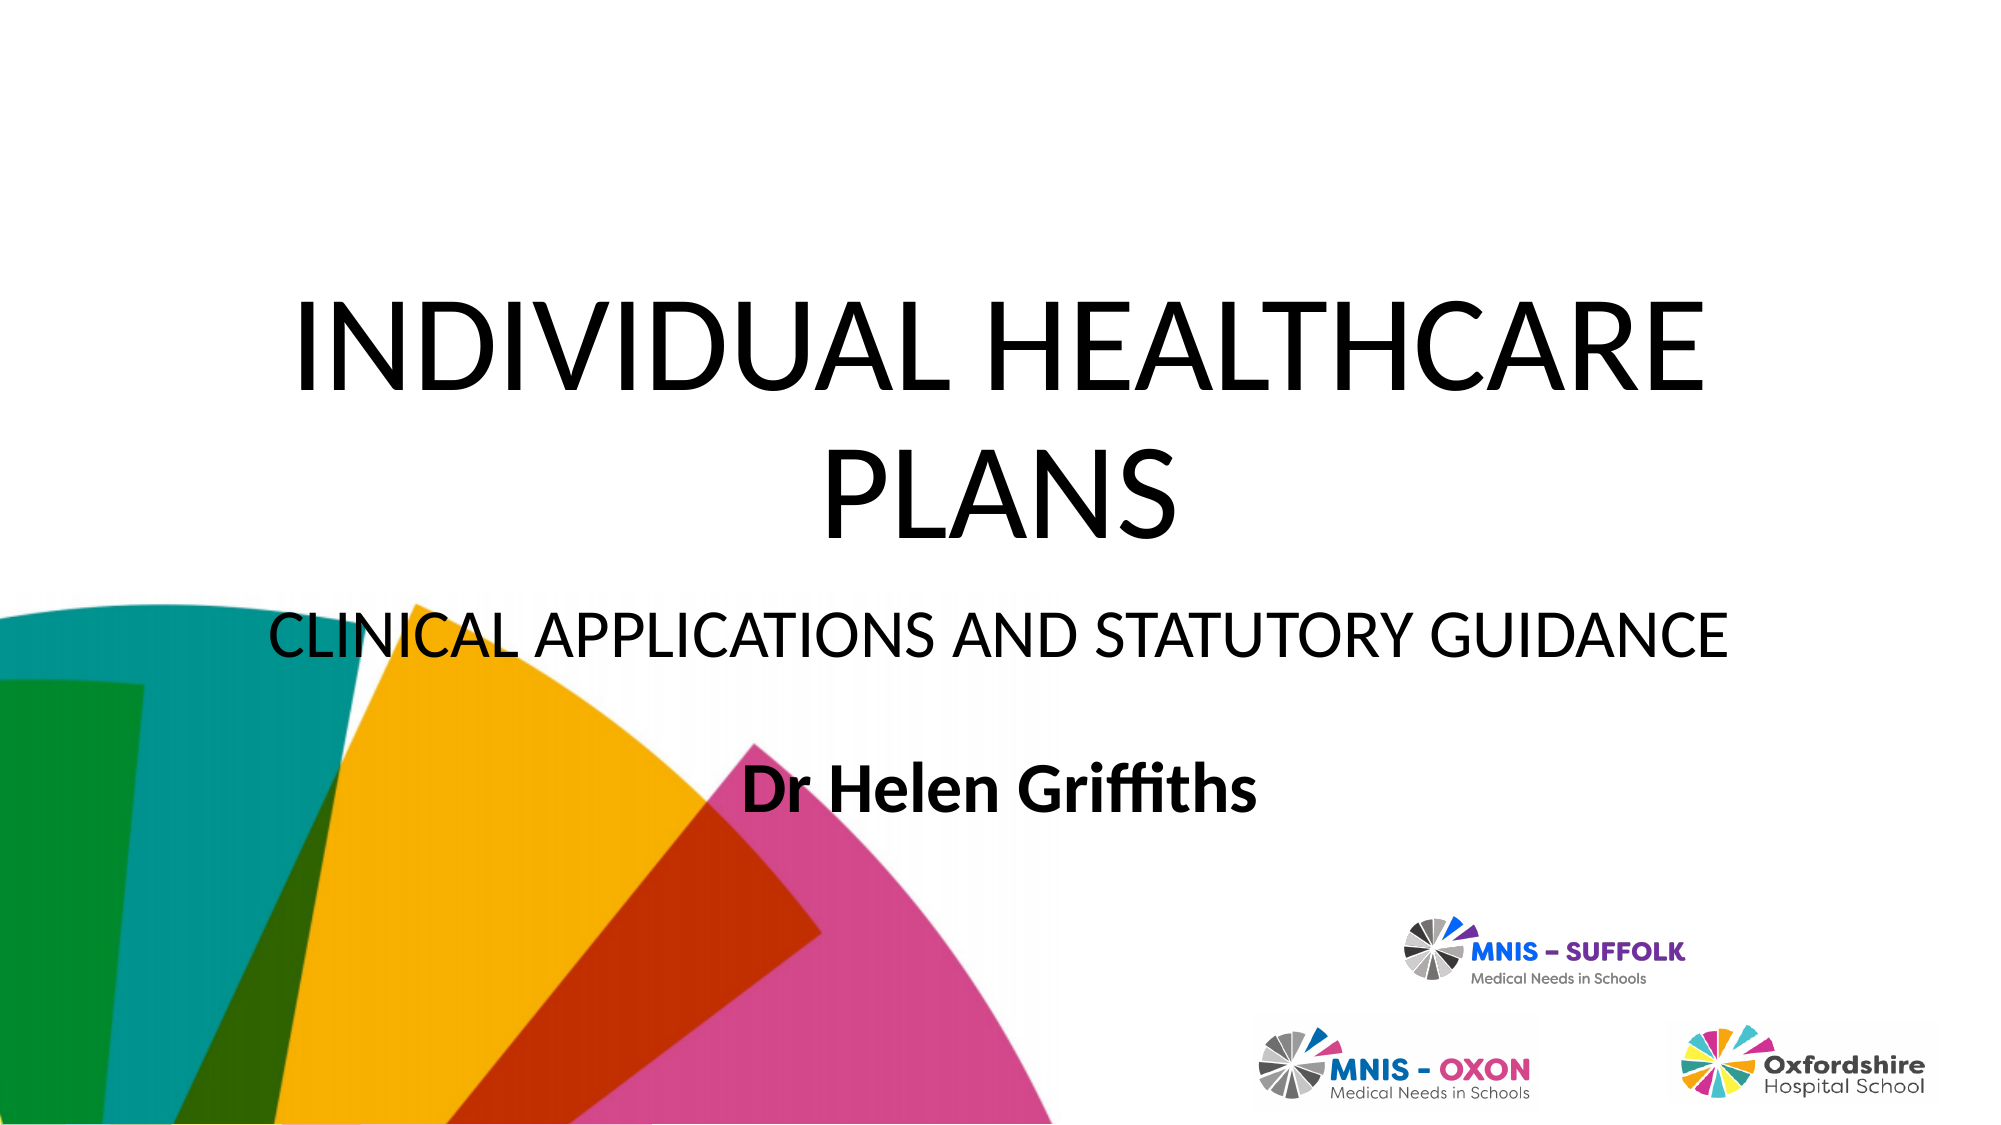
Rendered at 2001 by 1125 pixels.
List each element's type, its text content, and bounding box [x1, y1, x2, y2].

picture [1404, 916, 1717, 1004]
picture [1666, 1020, 1938, 1103]
title INDIVIDUAL HEALTHCARE PLANS [249, 184, 1750, 576]
subtitle CLINICAL APPLICATIONS AND STATUTORY GUIDANCE Dr Helen Griffiths [249, 590, 1750, 863]
picture [1254, 1013, 1540, 1112]
picture [0, 592, 1061, 1125]
